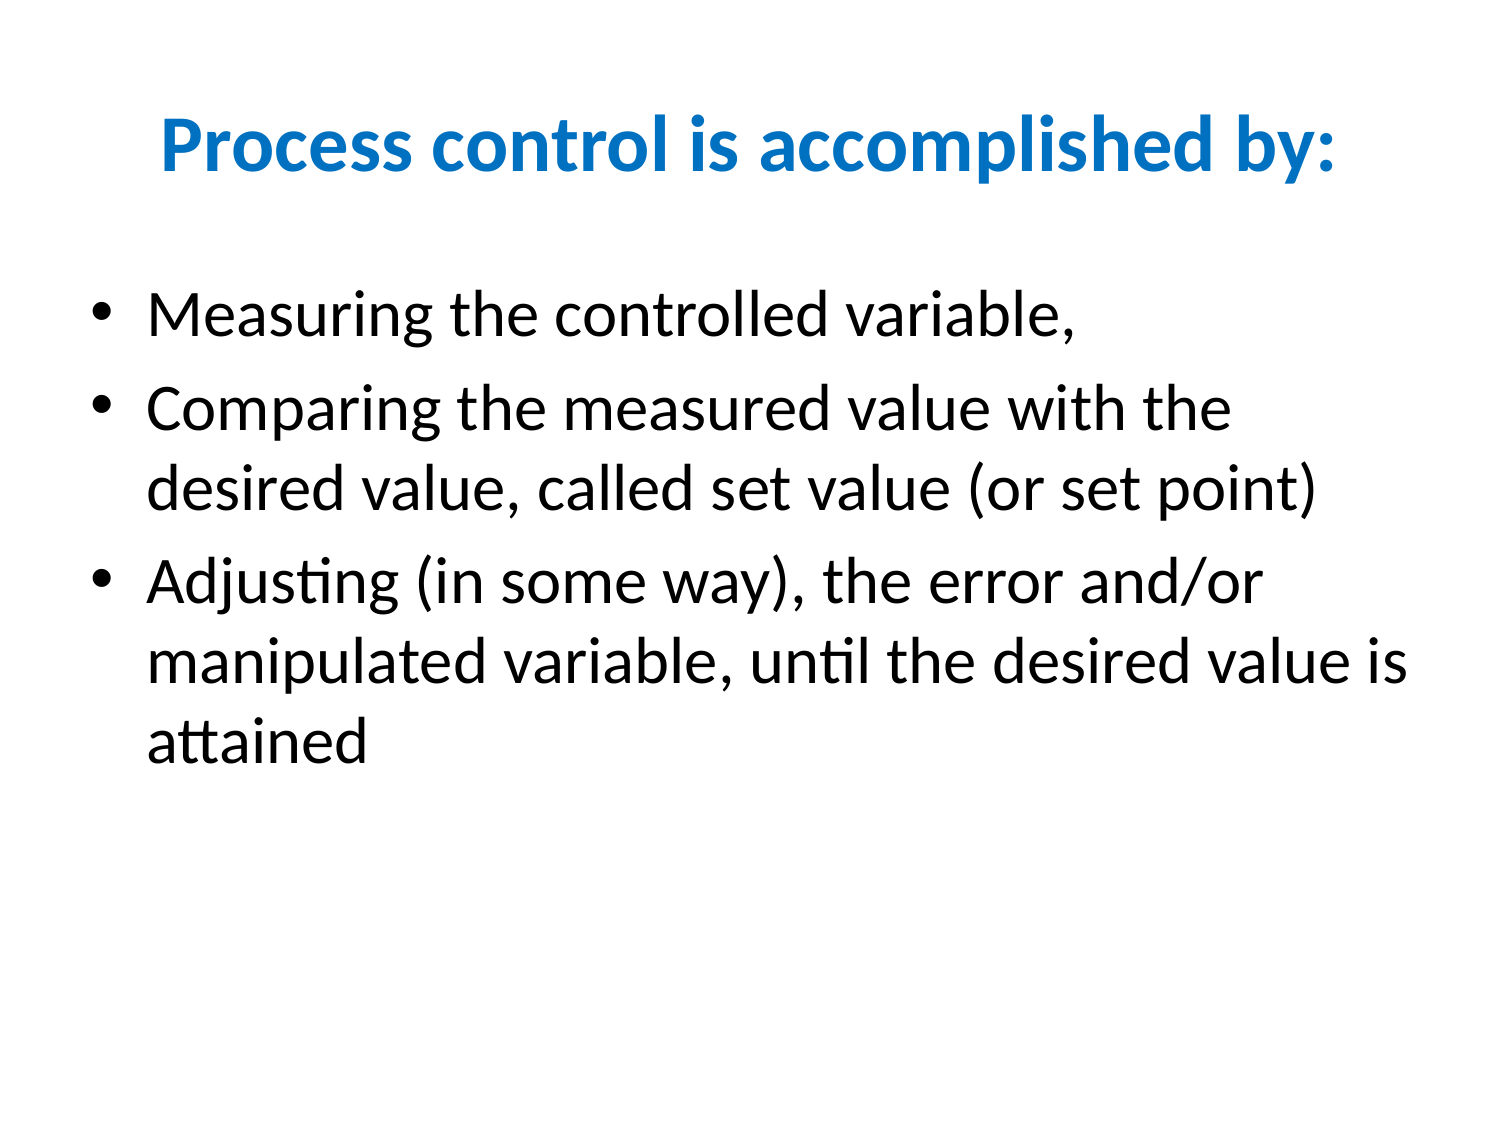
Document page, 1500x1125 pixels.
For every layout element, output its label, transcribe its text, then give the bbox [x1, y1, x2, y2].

list Measuring the controlled variable, Comparing the measured value with the desired value, called set value (or set point) Adjusting (in some way), the error and/or manipulated variable, until the desired value is attained [75, 262, 1425, 1005]
title Process control is accomplished by: [75, 45, 1425, 233]
